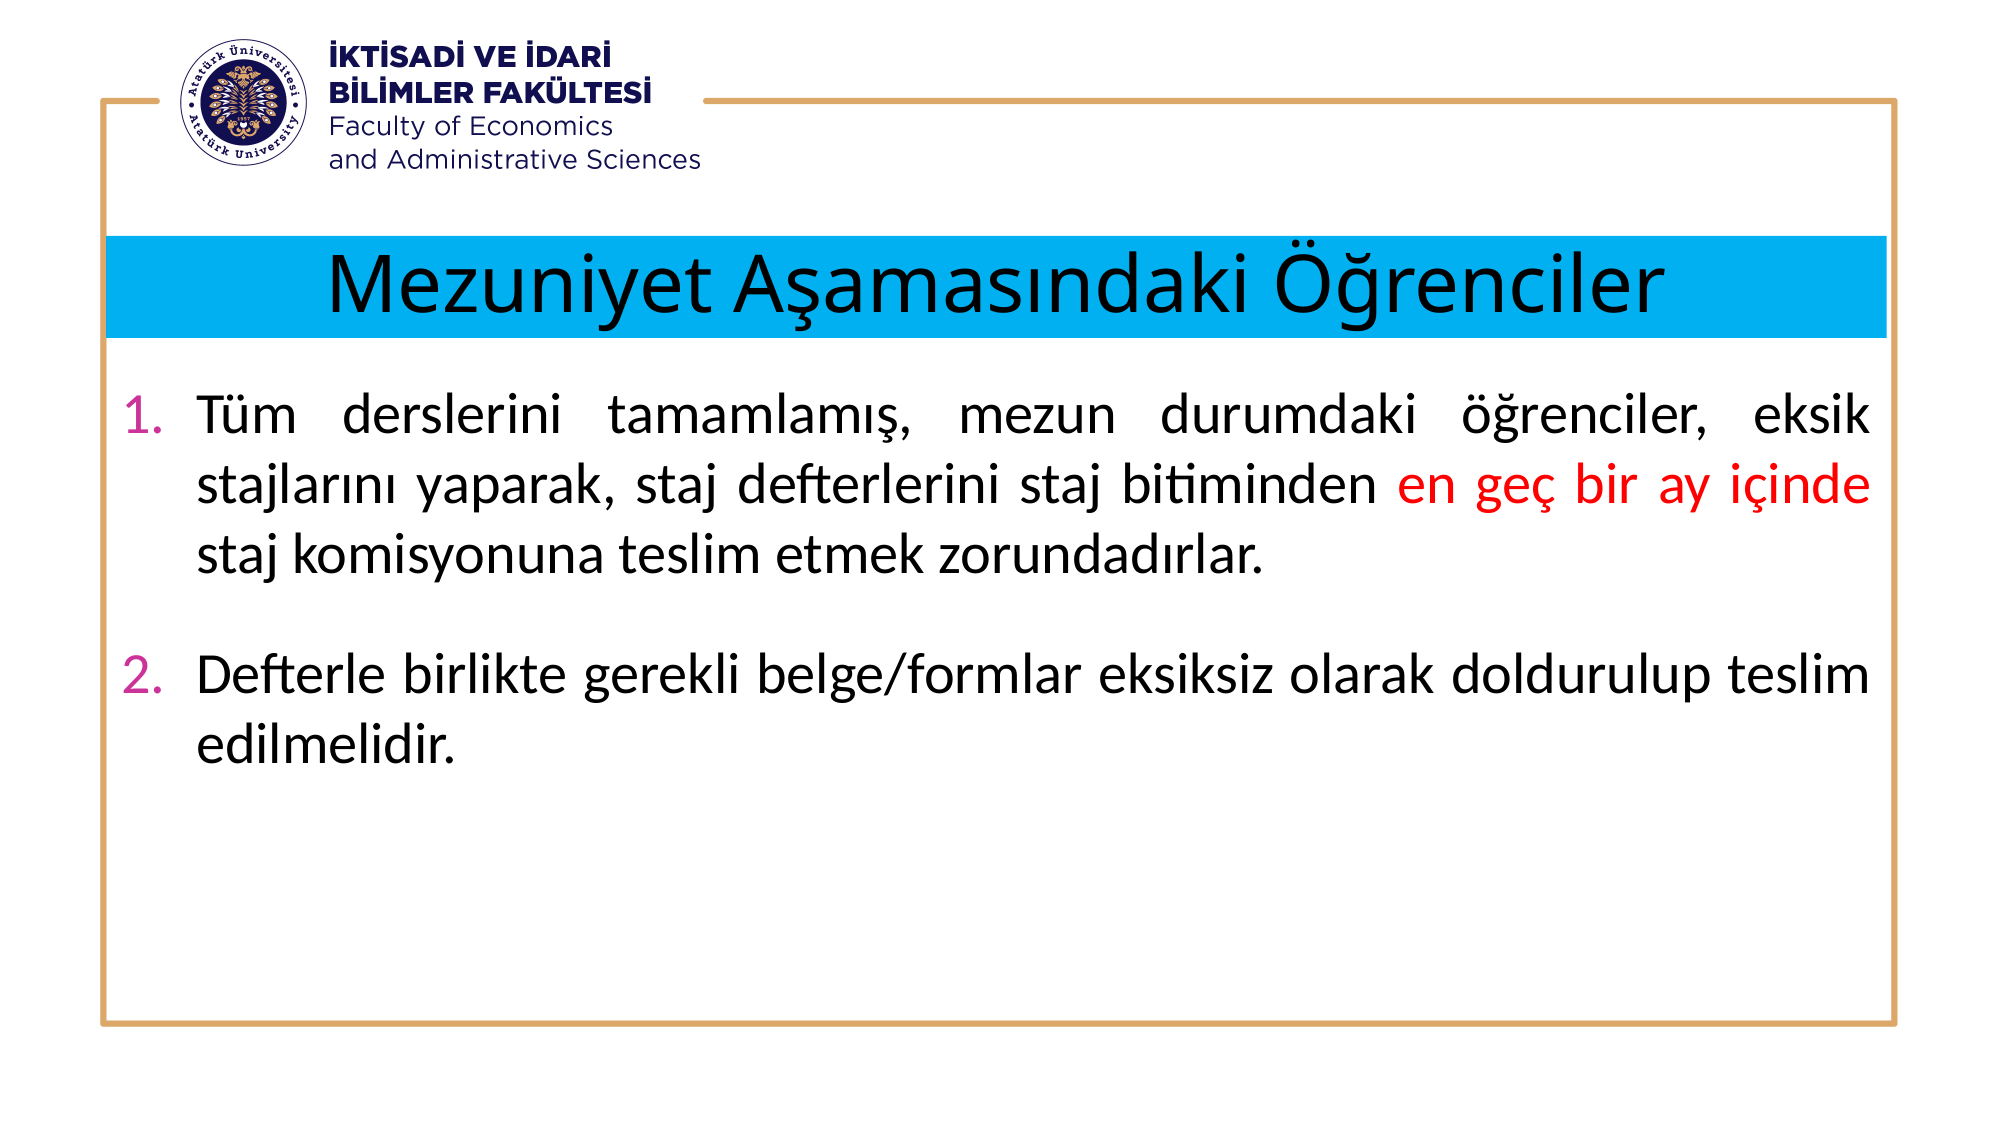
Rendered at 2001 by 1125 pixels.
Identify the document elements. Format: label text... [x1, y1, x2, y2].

picture [2, 0, 1996, 1125]
list Tüm derslerini tamamlamış, mezun durumdaki öğrenciler, eksik stajlarını yaparak, staj defterlerini staj bitiminden en geç bir ay içinde staj komisyonuna teslim etmek zorundadırlar. Defterle birlikte gerekli belge/formlar eksiksiz olarak doldurulup teslim edilmelidir. [106, 367, 1887, 1013]
title Mezuniyet Aşamasındaki Öğrenciler [106, 235, 1887, 338]
